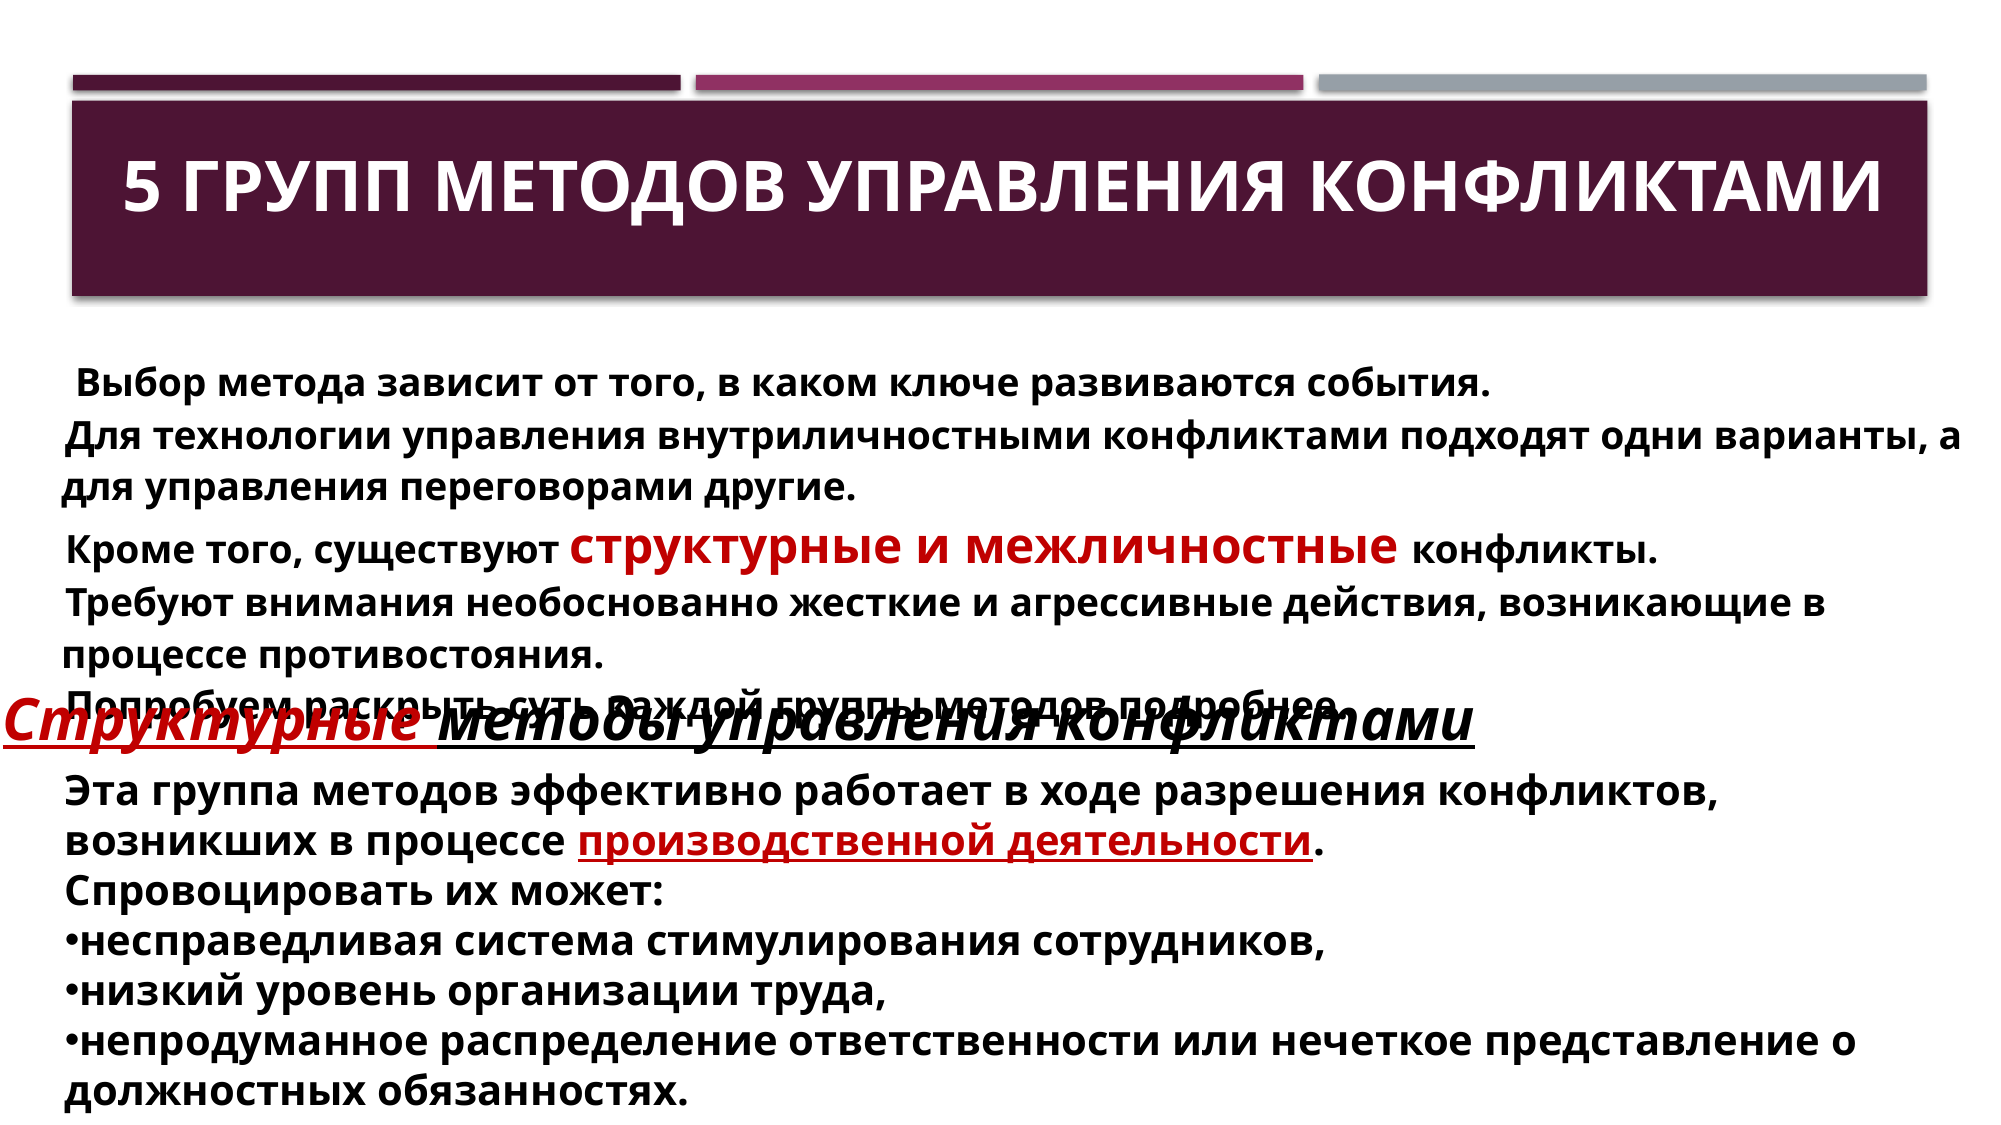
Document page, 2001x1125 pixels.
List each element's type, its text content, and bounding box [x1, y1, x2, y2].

text_box Эта группа методов эффективно работает в ходе разрешения конфликтов, возникших в процессе производственной деятельности. Спровоцировать их может: несправедливая система стимулирования сотрудников, низкий уровень организации труда, непродуманное распределение ответственности или нечеткое представление о должностных обязанностях. [50, 756, 1900, 1122]
title 5 групп методов управления конфликтами [99, 125, 1910, 292]
list Выбор метода зависит от того, в каком ключе развиваются события. Для технологии управления внутриличностными конфликтами подходят одни варианты, а для управления переговорами другие. Кроме того, существуют структурные и межличностные конфликты. Требуют внимания необоснованно жесткие и агрессивные действия, возникающие в процессе противостояния. Попробуем раскрыть суть каждой группы методов подробнее. [0, 337, 2000, 738]
text_box Структурные методы управления конфликтами [0, 675, 1490, 760]
